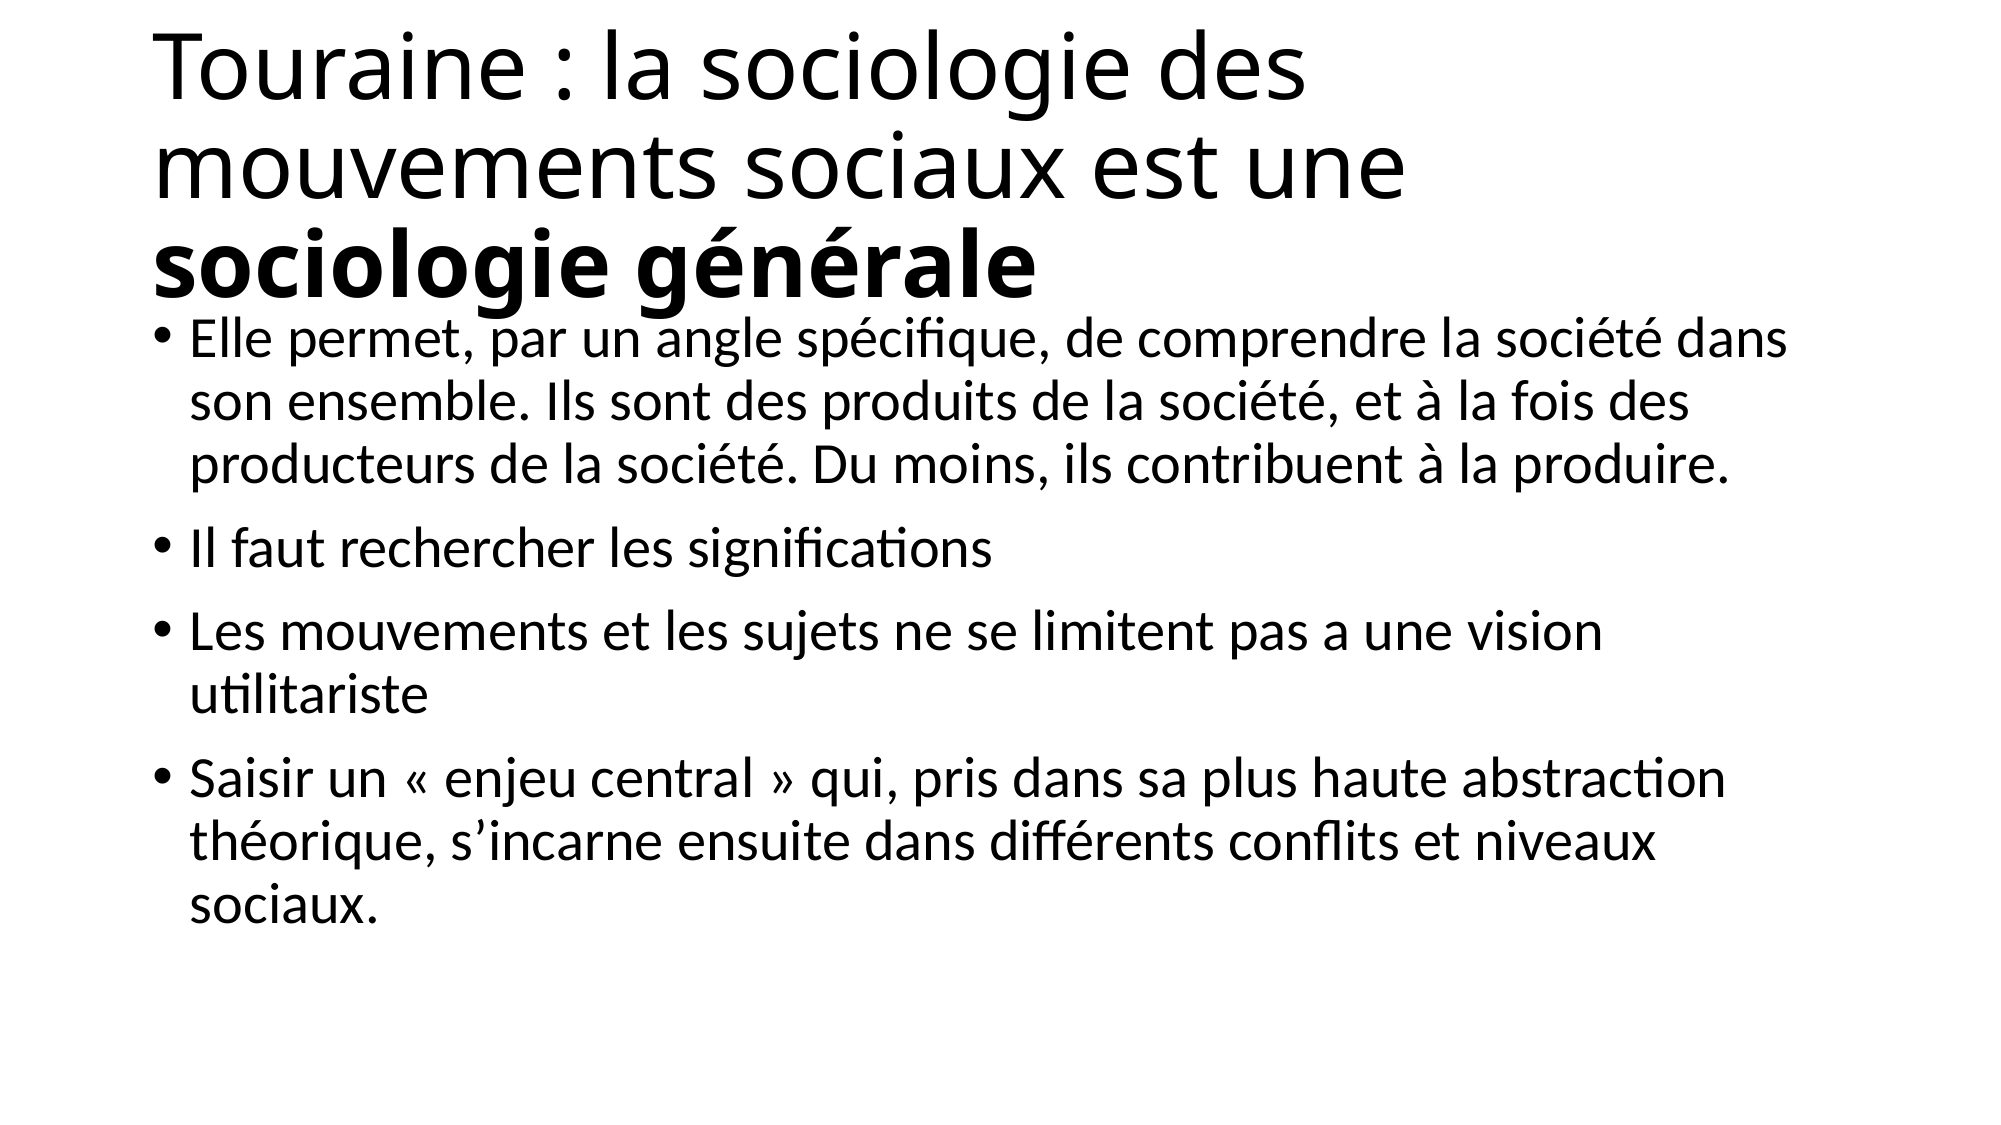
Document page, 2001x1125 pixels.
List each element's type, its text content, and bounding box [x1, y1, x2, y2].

title Touraine : la sociologie des mouvements sociaux est une sociologie générale [137, 59, 1863, 278]
list Elle permet, par un angle spécifique, de comprendre la société dans son ensemble. Ils sont des produits de la société, et à la fois des producteurs de la société. Du moins, ils contribuent à la produire. Il faut rechercher les significations Les mouvements et les sujets ne se limitent pas a une vision utilitariste Saisir un « enjeu central » qui, pris dans sa plus haute abstraction théorique, s’incarne ensuite dans différents conflits et niveaux sociaux. [137, 299, 1863, 1014]
